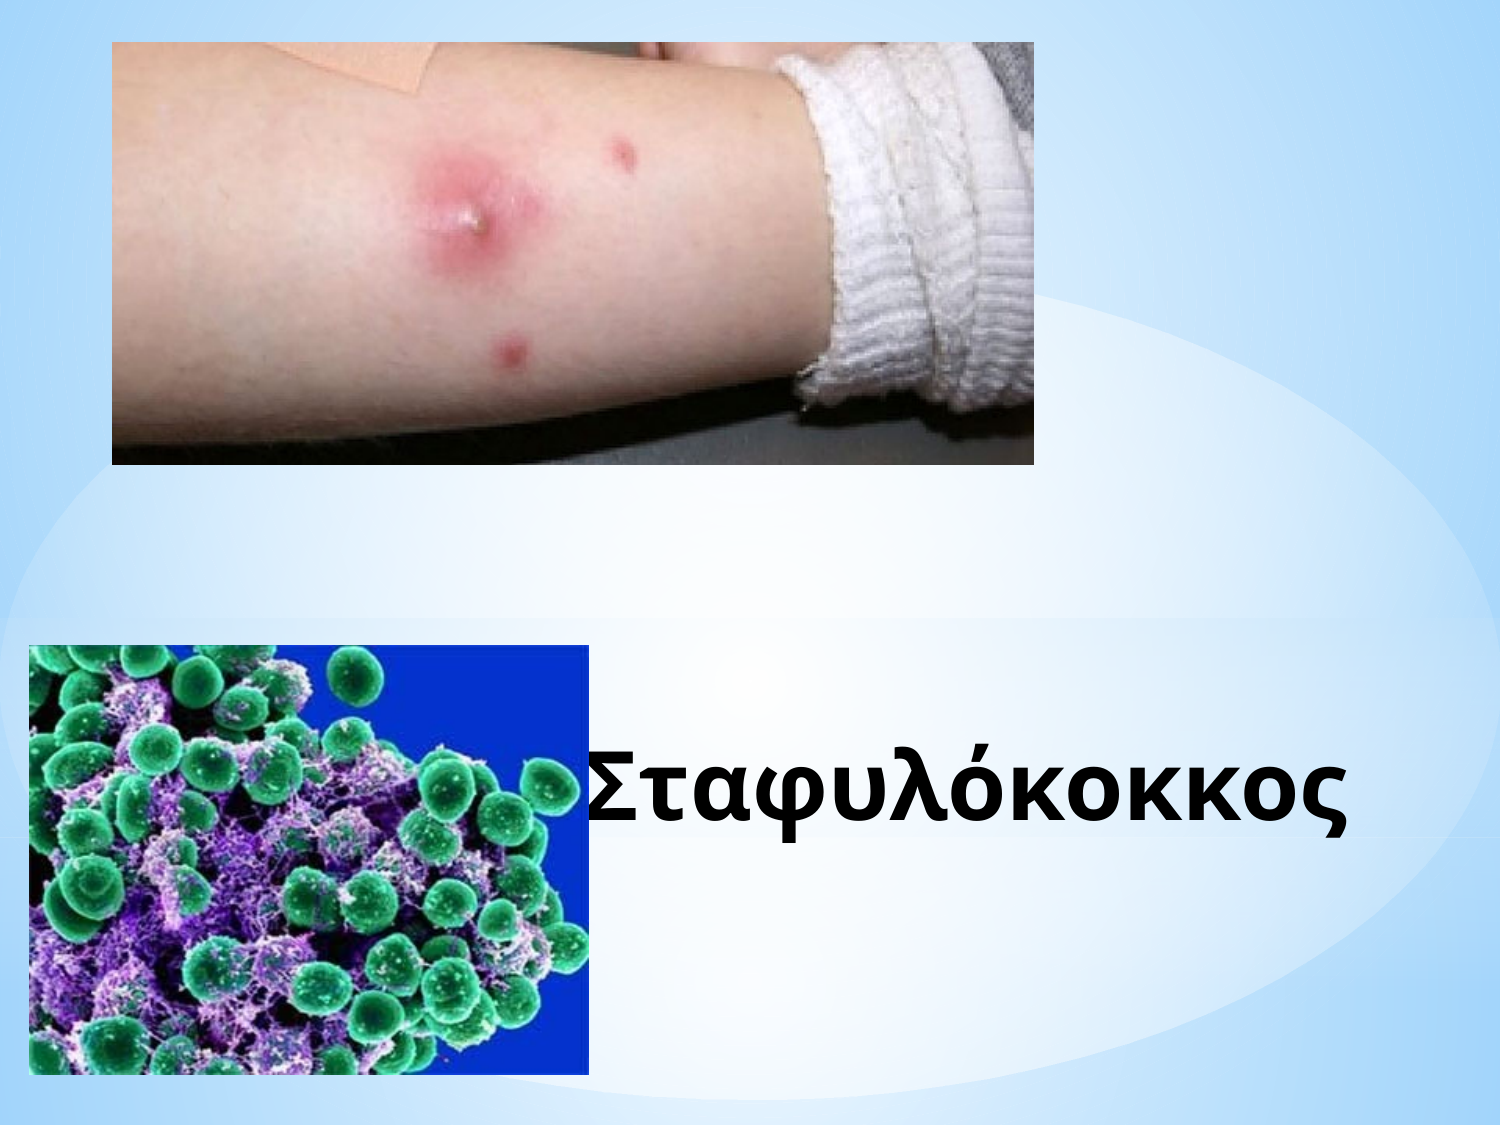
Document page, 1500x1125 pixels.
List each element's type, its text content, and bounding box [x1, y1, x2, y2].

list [111, 42, 1035, 465]
title Σταφυλόκοκκος [595, 717, 1363, 905]
picture [29, 644, 589, 1076]
